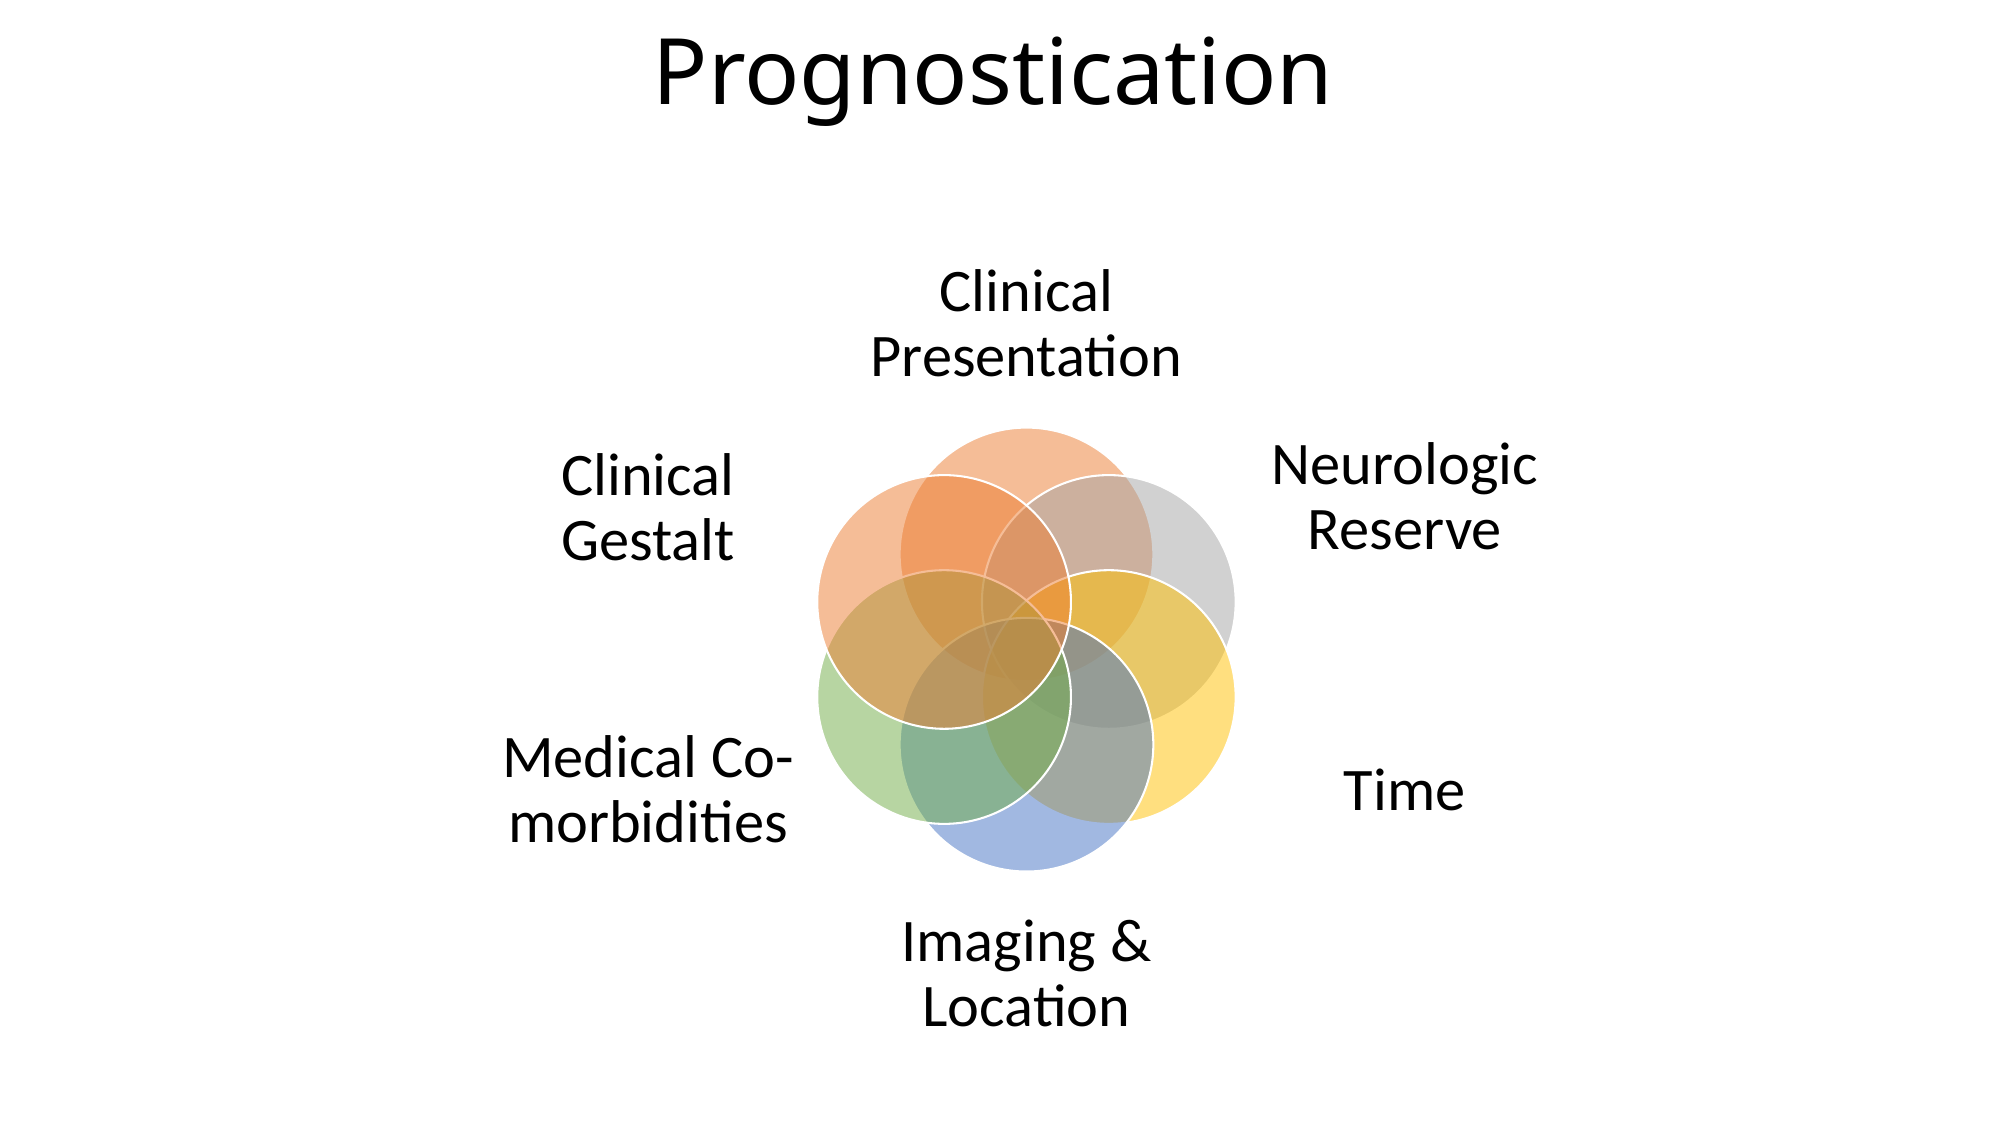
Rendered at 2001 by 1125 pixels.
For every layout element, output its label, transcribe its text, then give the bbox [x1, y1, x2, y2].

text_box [385, 238, 1668, 1061]
title Prognostication [130, 20, 1856, 239]
